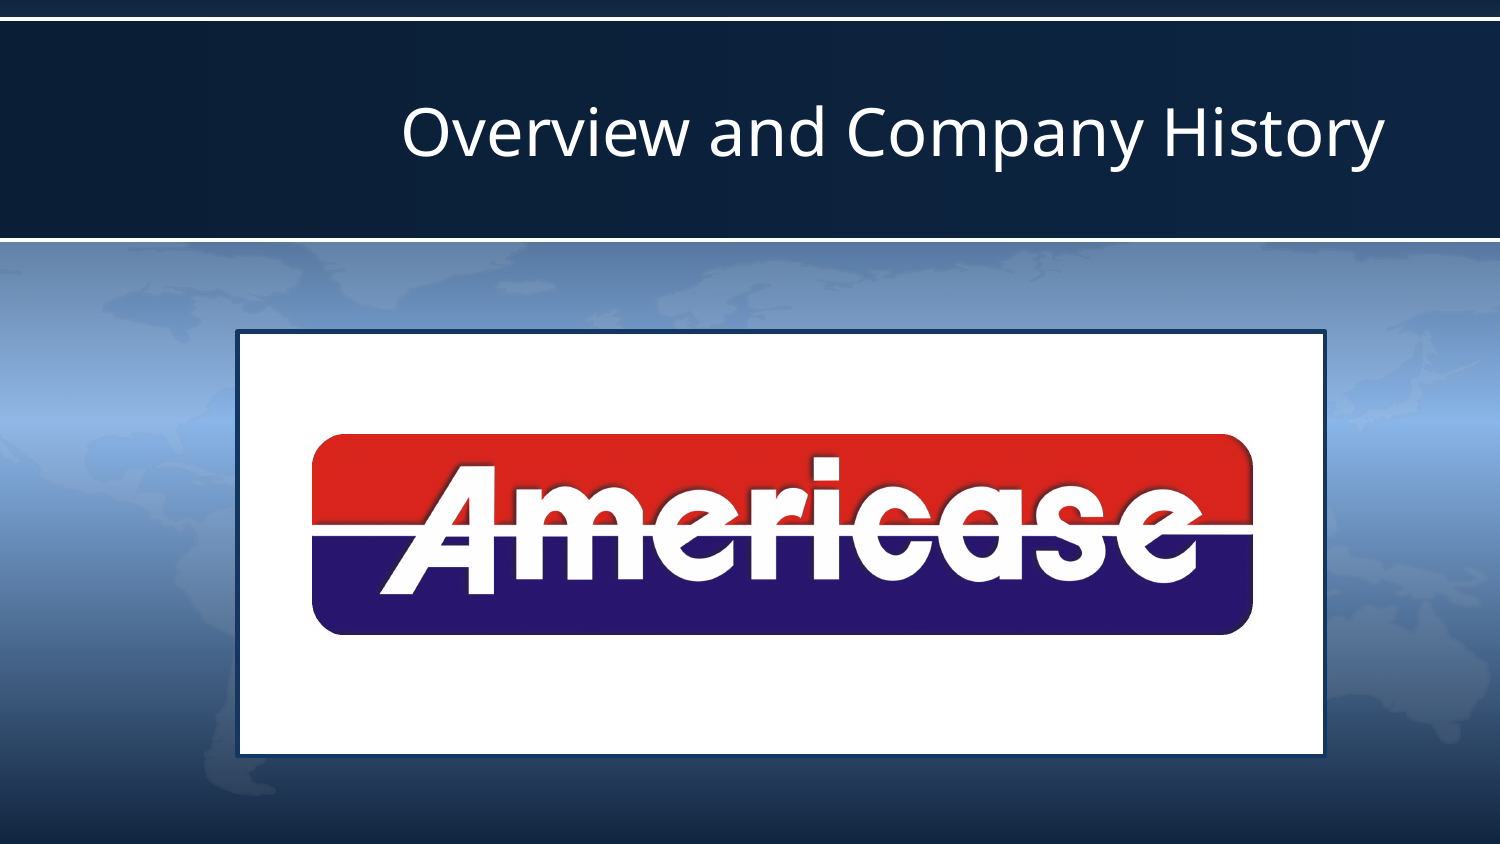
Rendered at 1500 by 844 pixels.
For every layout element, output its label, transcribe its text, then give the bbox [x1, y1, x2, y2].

picture [0, 242, 1500, 844]
text_box [235, 329, 1327, 758]
title Overview and Company History [362, 18, 1425, 241]
